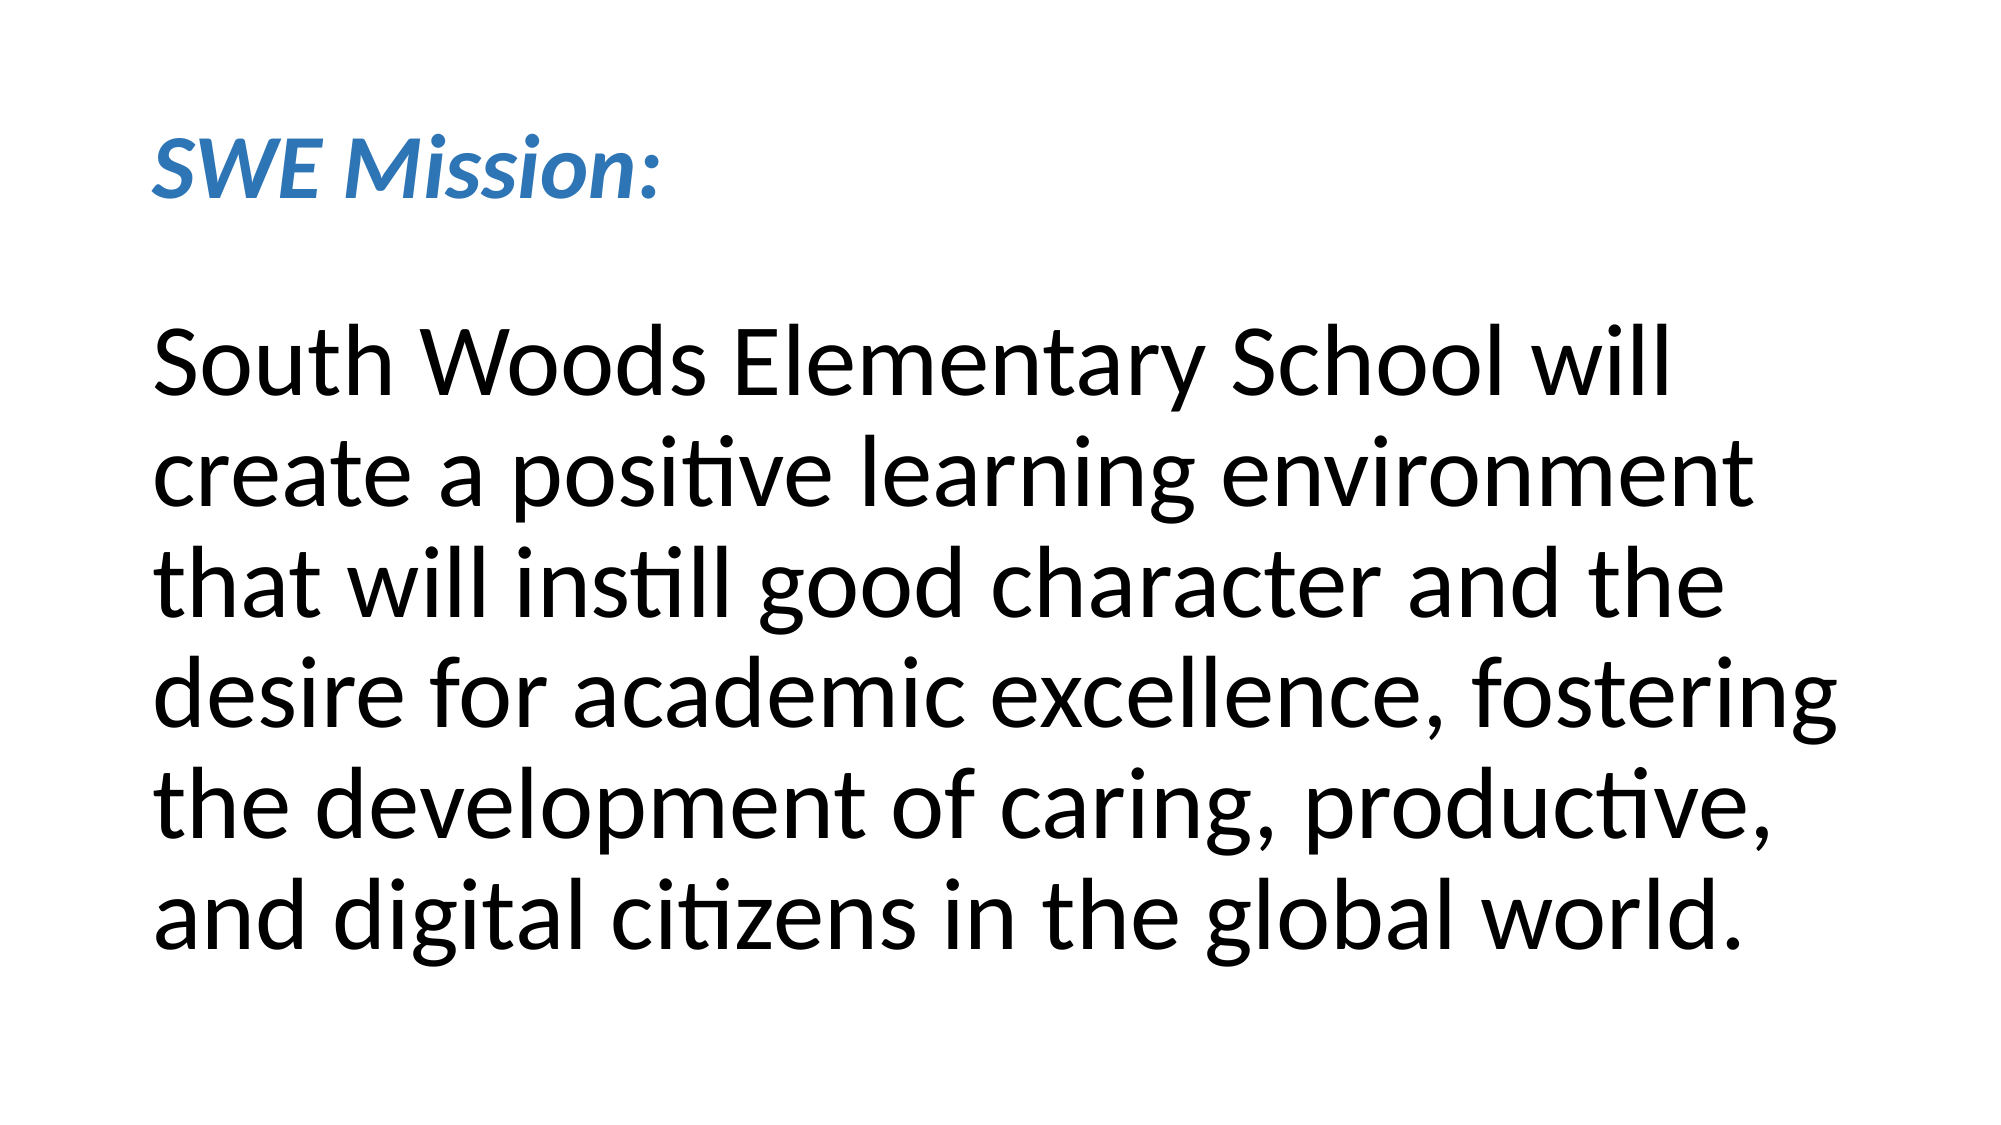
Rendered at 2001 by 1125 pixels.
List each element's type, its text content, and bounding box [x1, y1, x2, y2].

list South Woods Elementary School will create a positive learning environment that will instill good character and the desire for academic excellence, fostering the development of caring, productive, and digital citizens in the global world. [137, 299, 1863, 1014]
title SWE Mission: [137, 59, 1863, 278]
